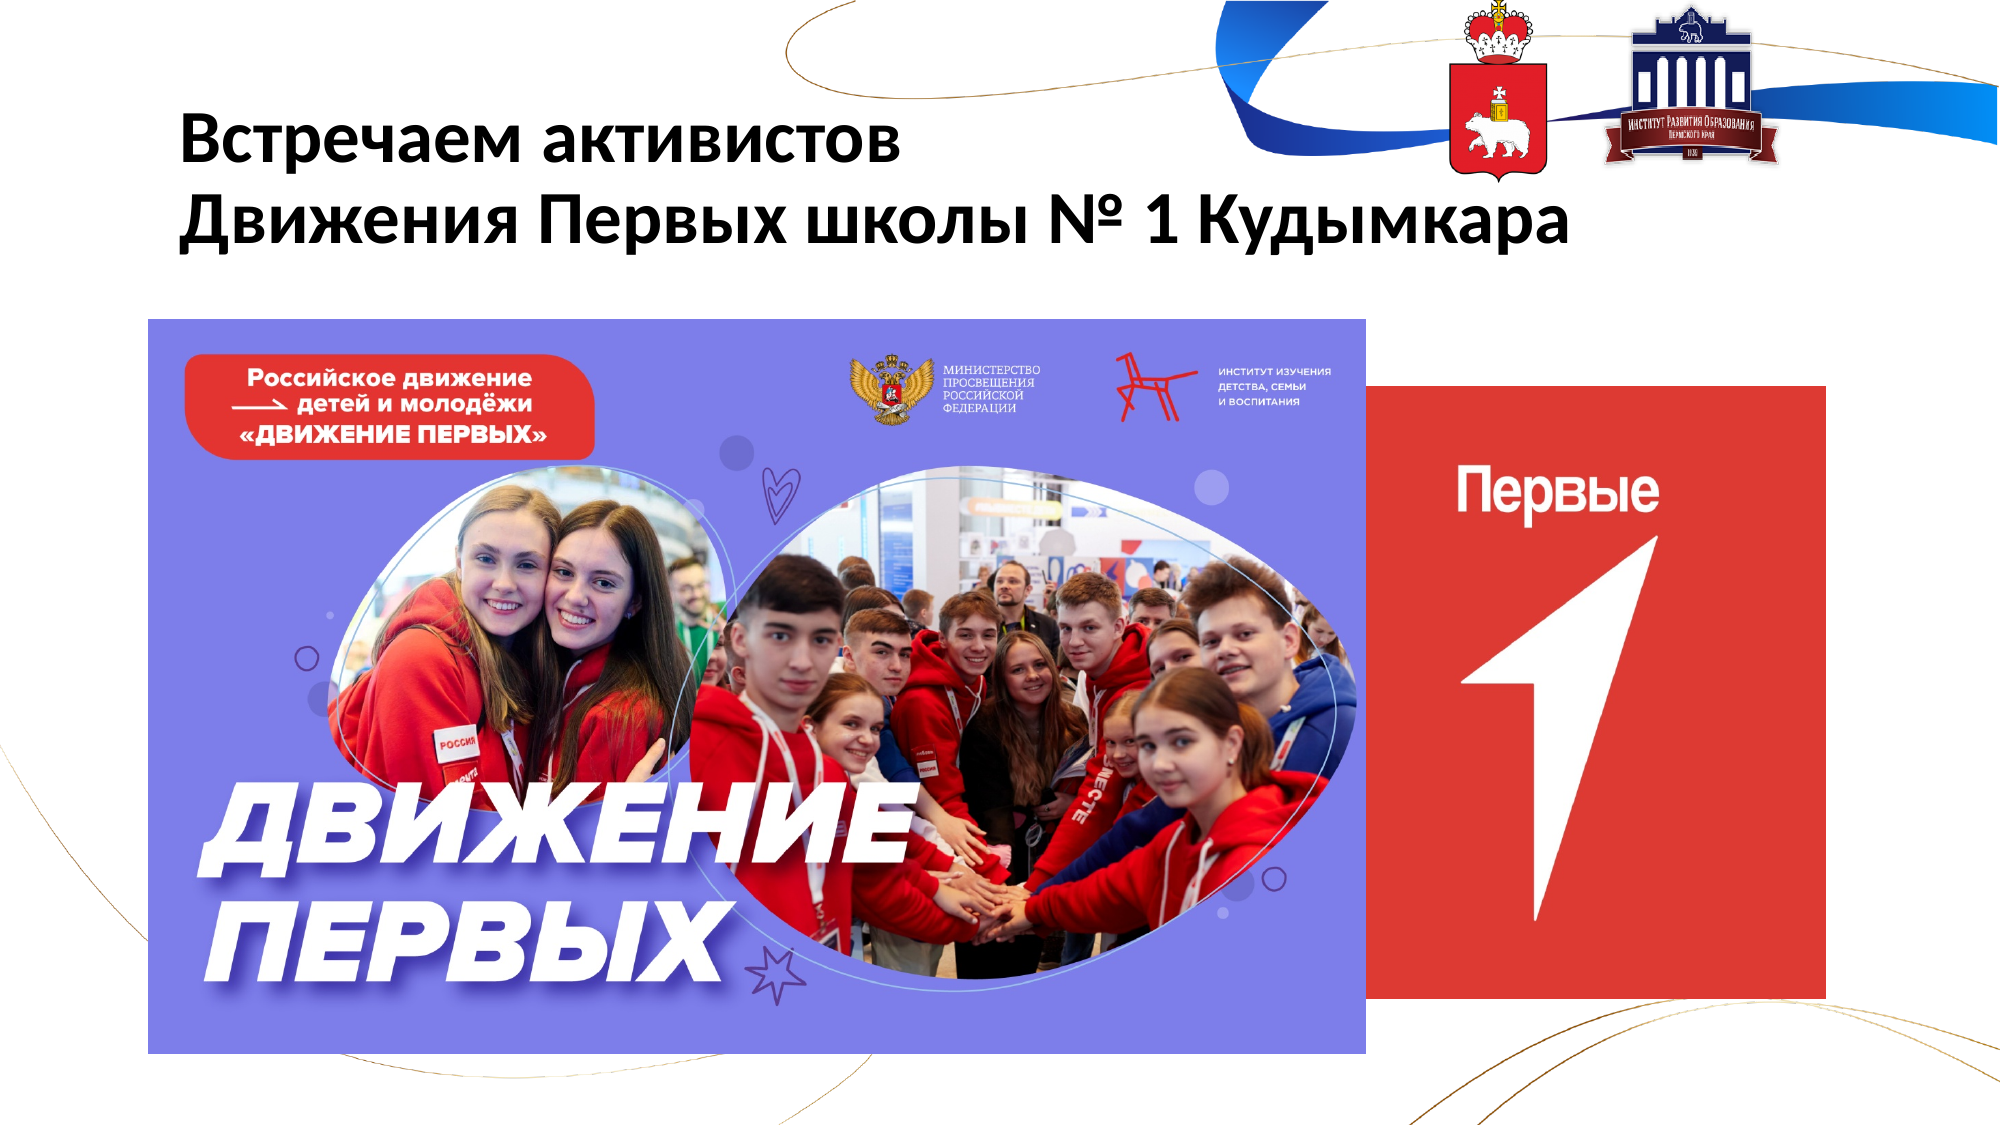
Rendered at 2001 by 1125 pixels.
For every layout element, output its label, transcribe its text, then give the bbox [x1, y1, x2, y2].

picture [785, 0, 1999, 183]
title Встречаем активистов Движения Первых школы № 1 Кудымкара [164, 46, 1891, 311]
picture [0, 319, 2000, 1125]
